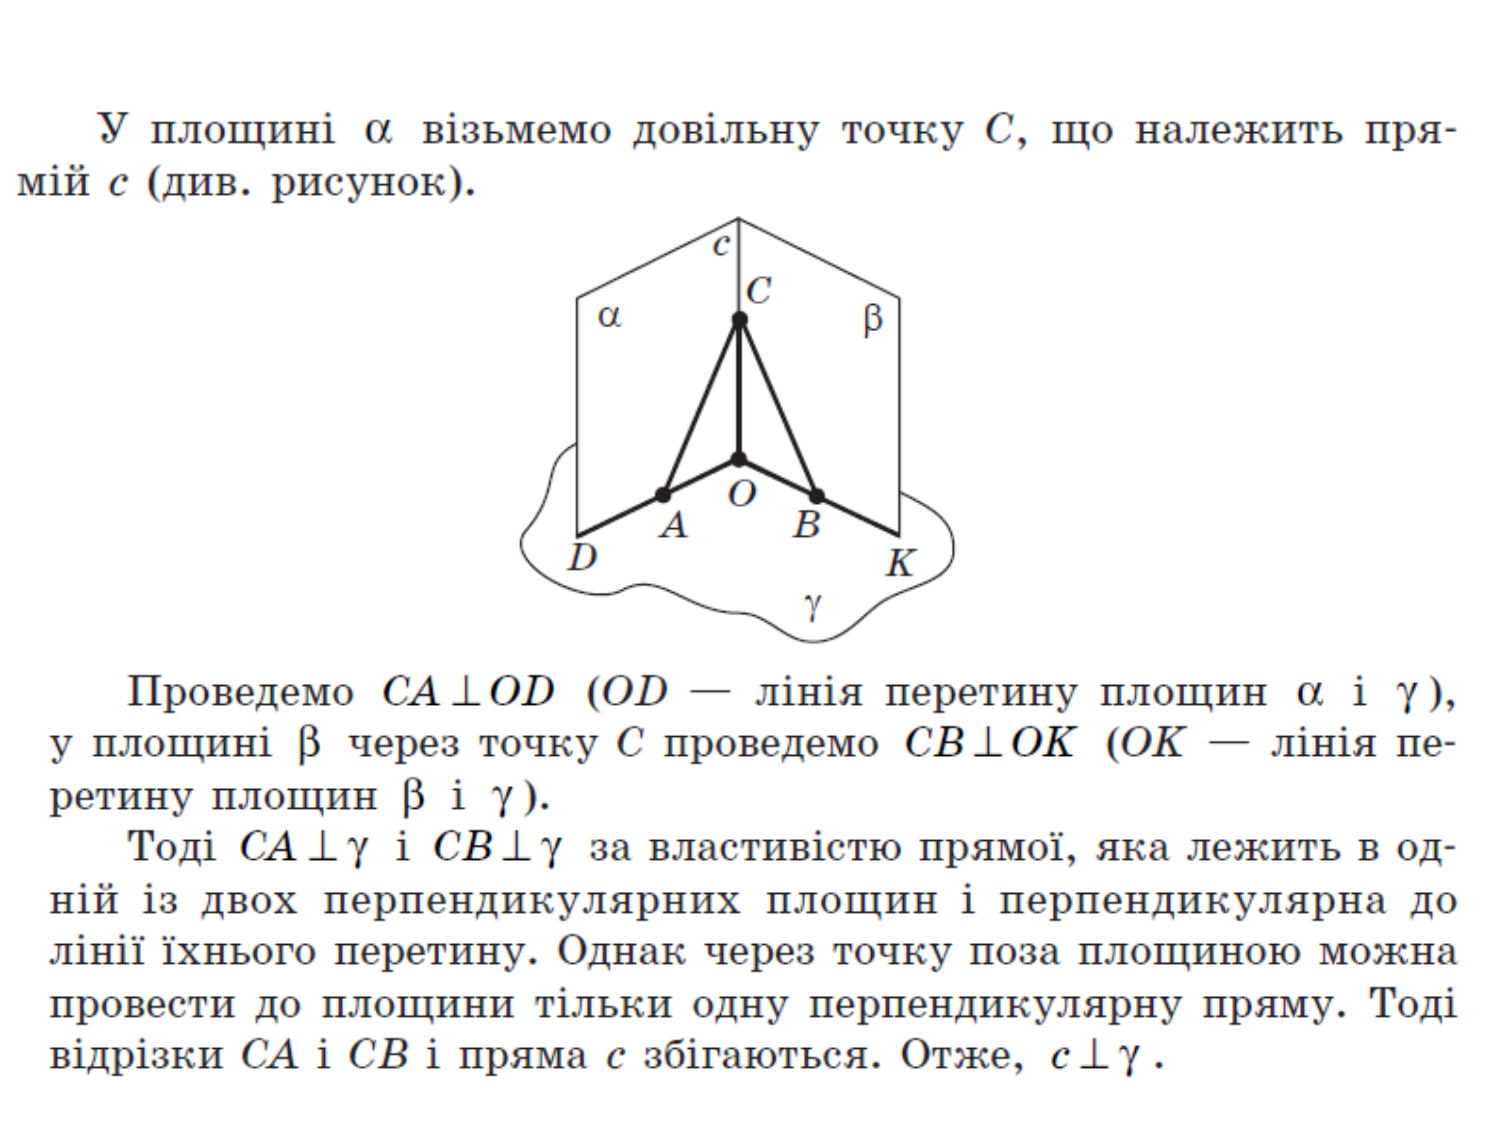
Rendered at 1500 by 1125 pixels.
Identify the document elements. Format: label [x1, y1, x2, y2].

picture [40, 668, 1468, 1083]
picture [3, 101, 1495, 646]
